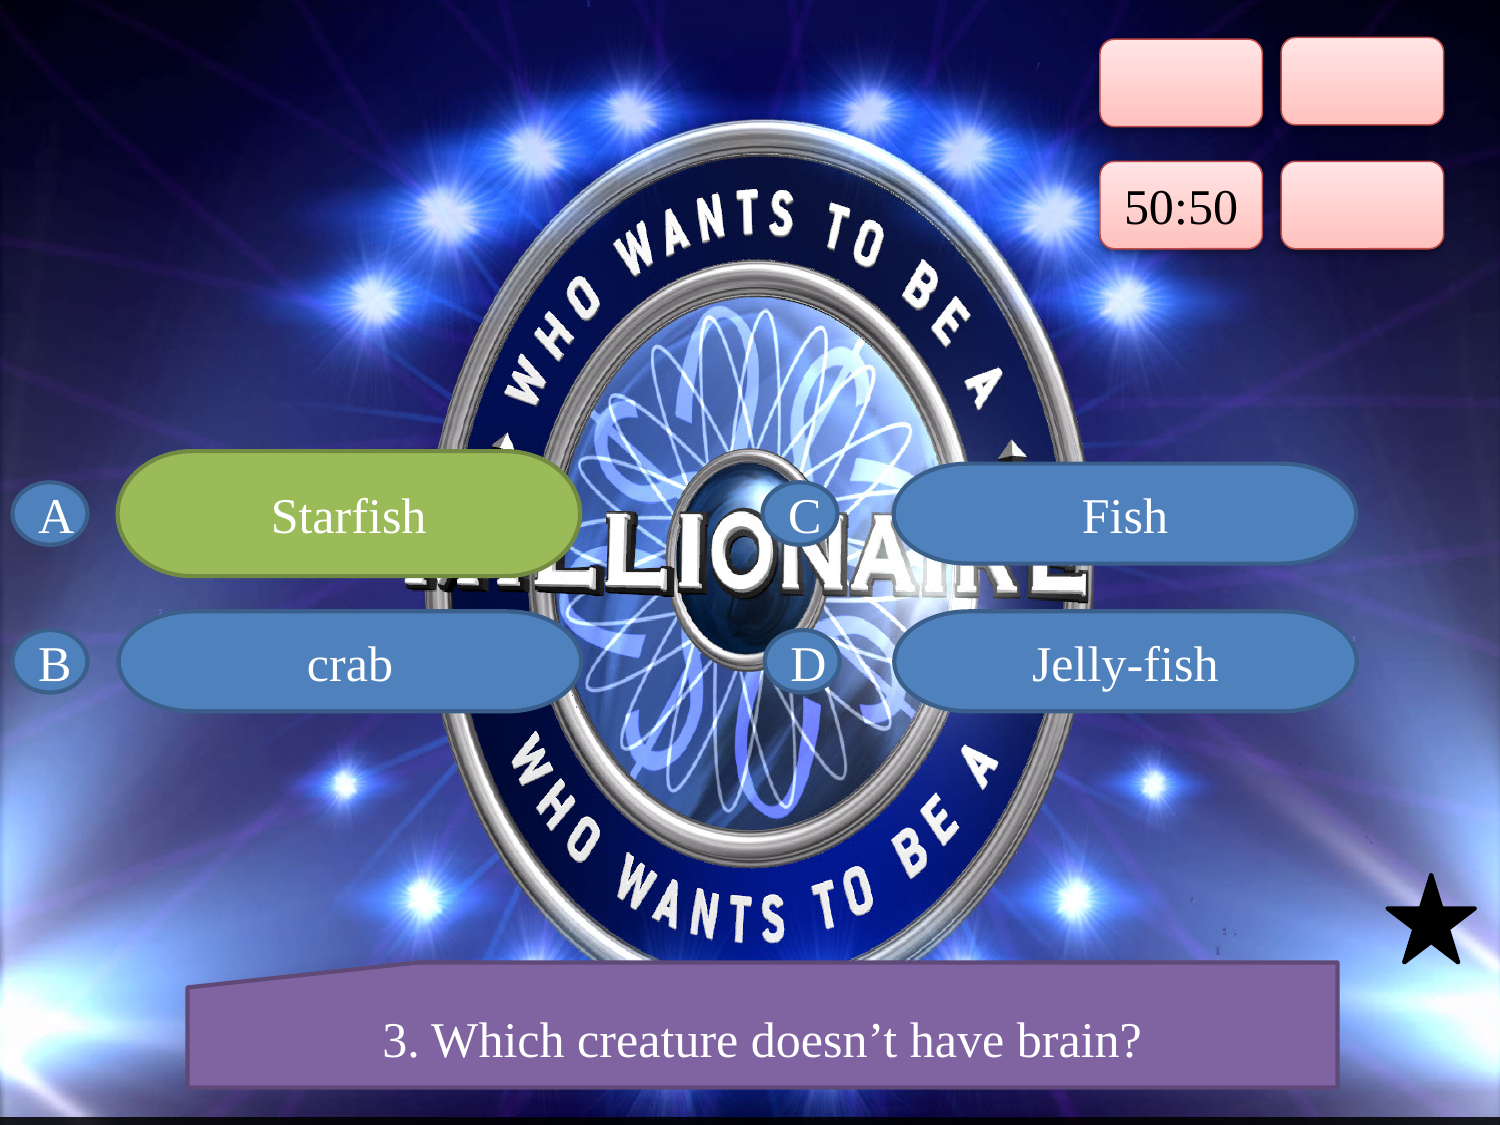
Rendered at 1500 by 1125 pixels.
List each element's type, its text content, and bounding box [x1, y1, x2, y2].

text_box B [10, 627, 90, 695]
text_box Fish [891, 461, 1359, 566]
text_box A [10, 480, 90, 547]
text_box 3. Which creature doesn’t have brain? [185, 960, 1340, 1090]
text_box Jelly-fish [892, 609, 1359, 714]
text_box 50:50 [1099, 160, 1264, 250]
text_box [1385, 872, 1477, 965]
text_box [1280, 36, 1445, 126]
text_box [1099, 38, 1264, 128]
text_box Starfish [115, 449, 583, 579]
text_box C [760, 480, 840, 547]
text_box [1280, 160, 1445, 250]
picture [0, 0, 1500, 1125]
text_box crab [116, 609, 584, 714]
text_box D [762, 627, 842, 695]
